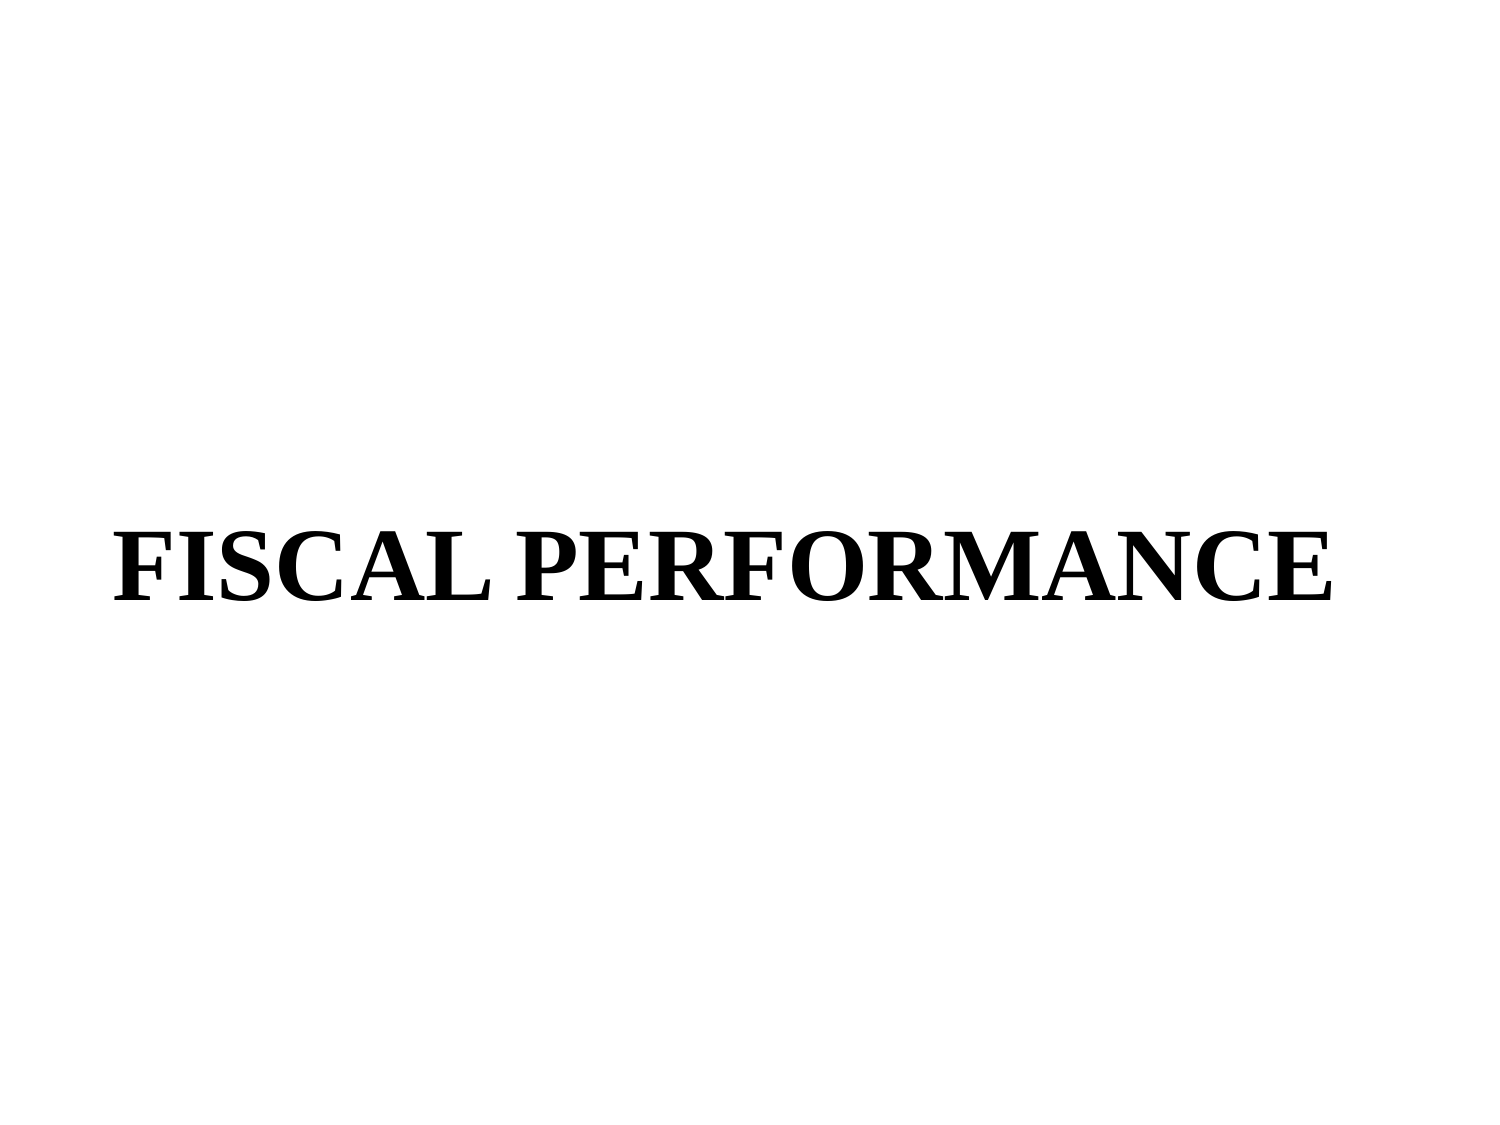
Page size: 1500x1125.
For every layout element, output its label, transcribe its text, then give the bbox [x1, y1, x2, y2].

list FISCAL PERFORMANCE [87, 287, 1363, 745]
